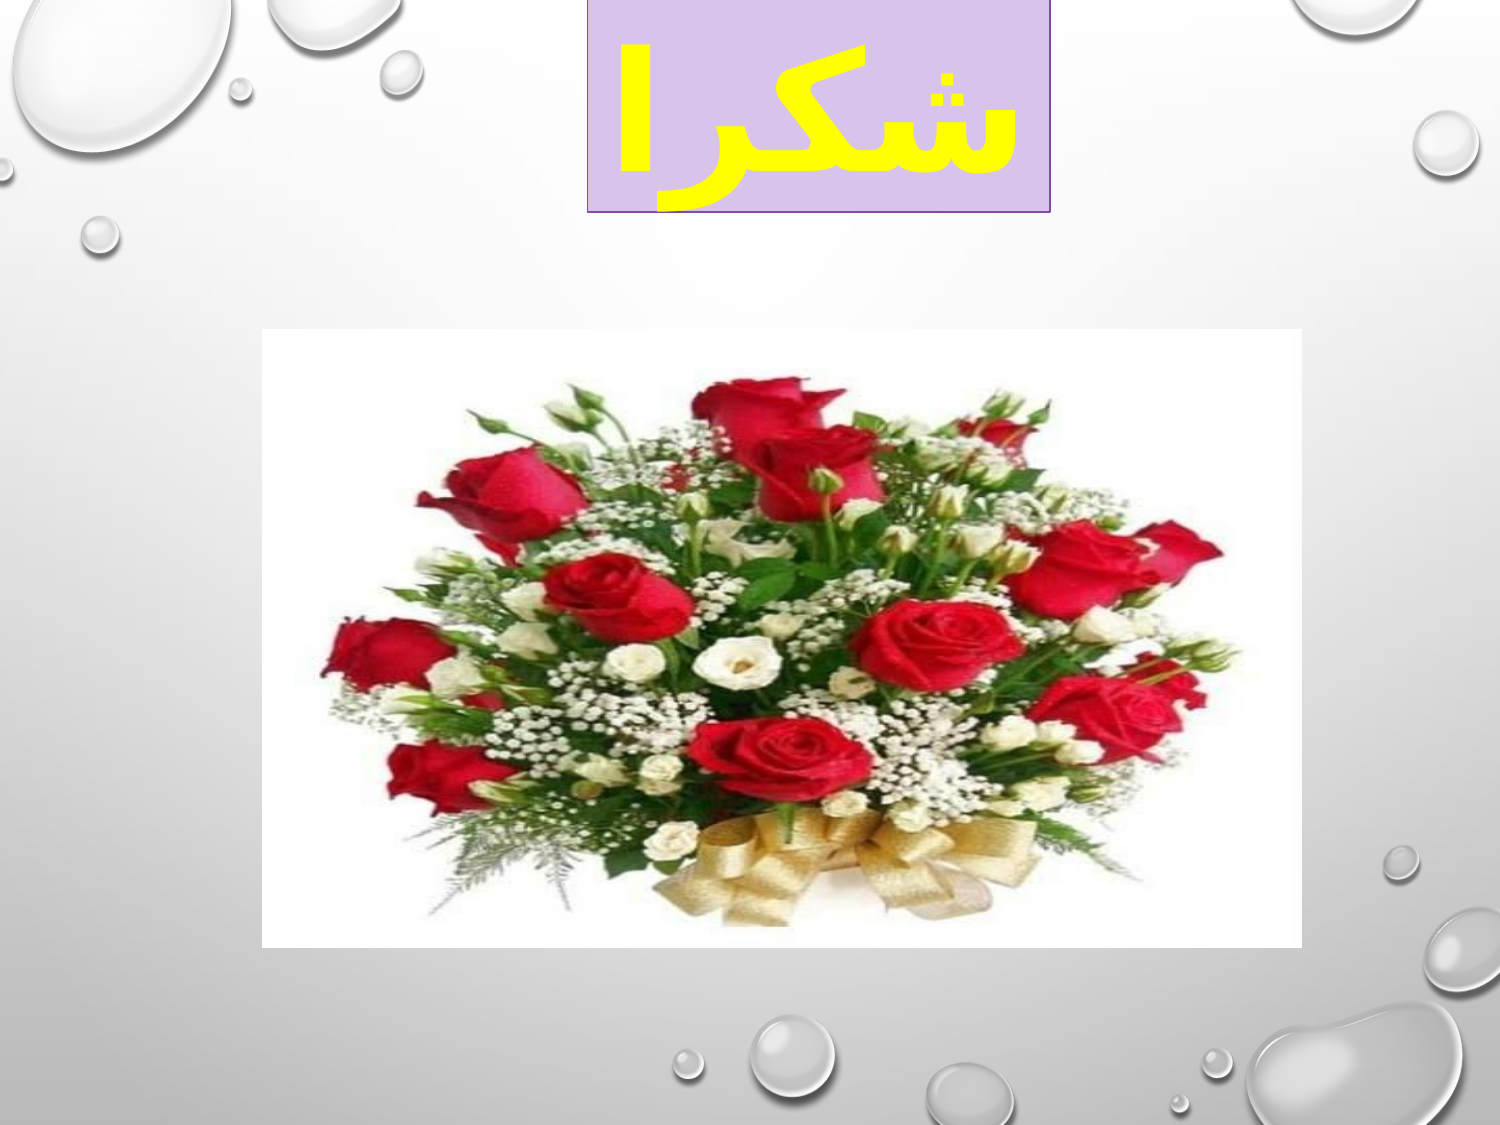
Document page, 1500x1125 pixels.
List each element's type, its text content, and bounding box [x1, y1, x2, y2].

text_box شكرا [587, 0, 1051, 213]
picture [0, 0, 1500, 1125]
